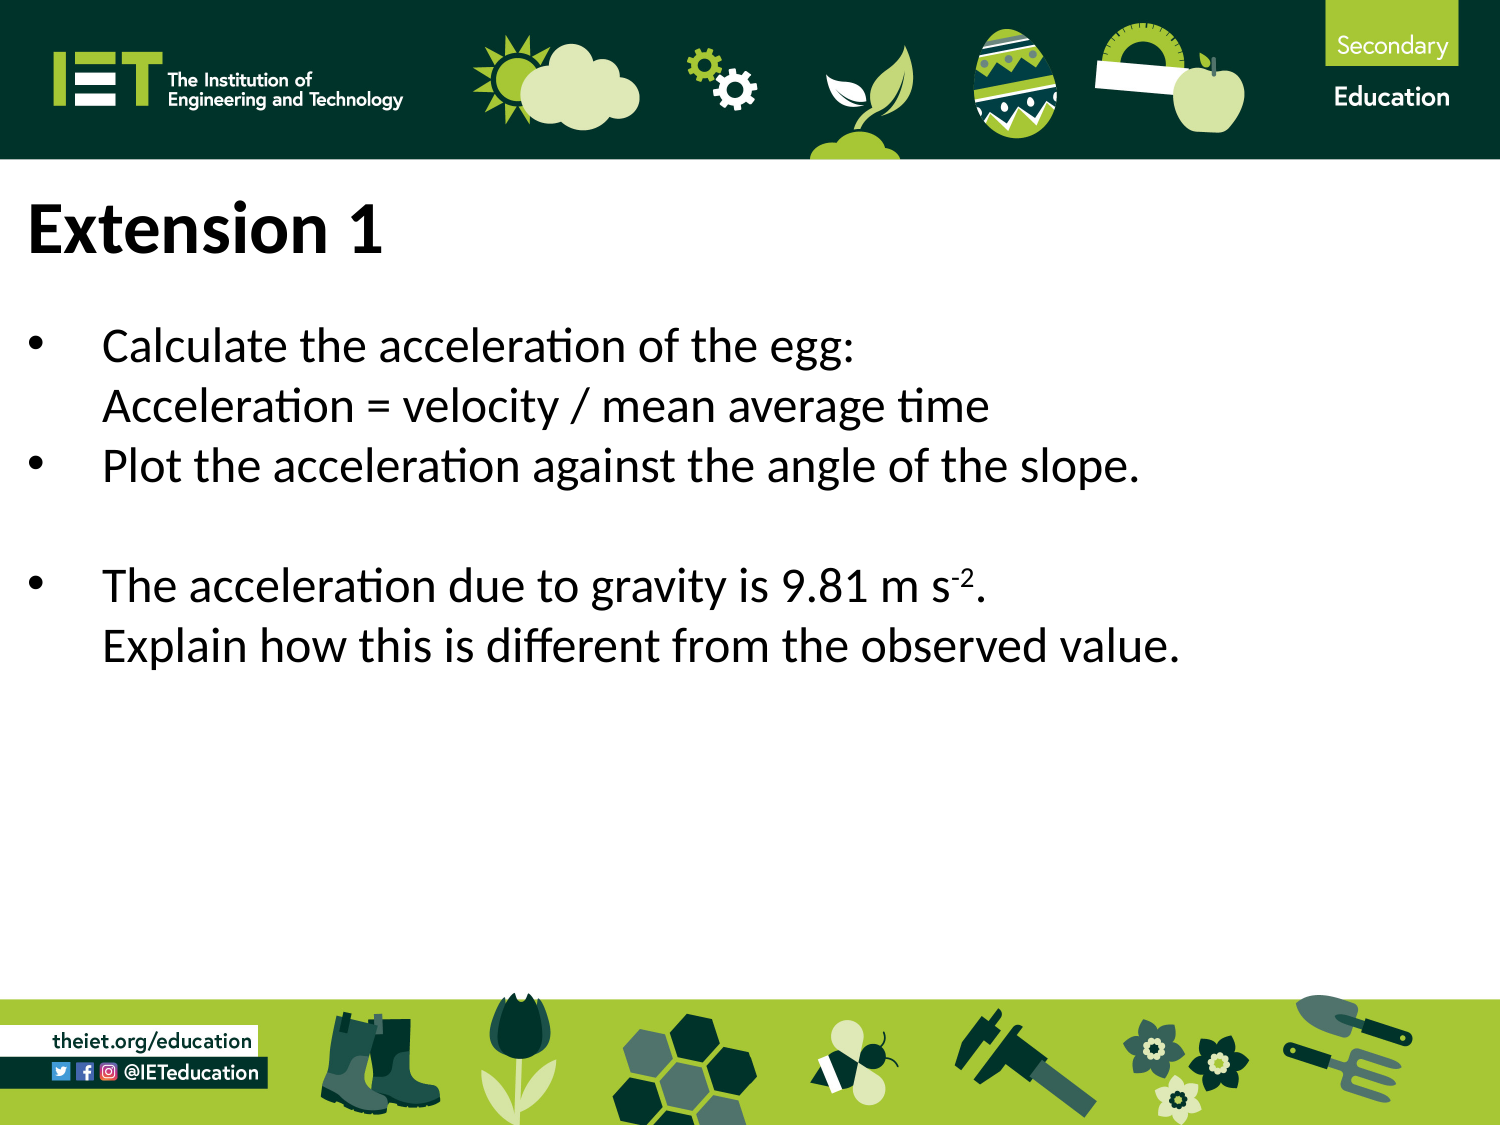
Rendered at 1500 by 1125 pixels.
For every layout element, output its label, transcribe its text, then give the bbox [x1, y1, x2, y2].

text_box Calculate the acceleration of the egg: Acceleration = velocity / mean average time Plot the acceleration against the angle of the slope. The acceleration due to gravity is 9.81 m s-2. Explain how this is different from the observed value. [12, 304, 1459, 740]
text_box Extension 1 [12, 181, 956, 288]
picture [0, 0, 1500, 1125]
